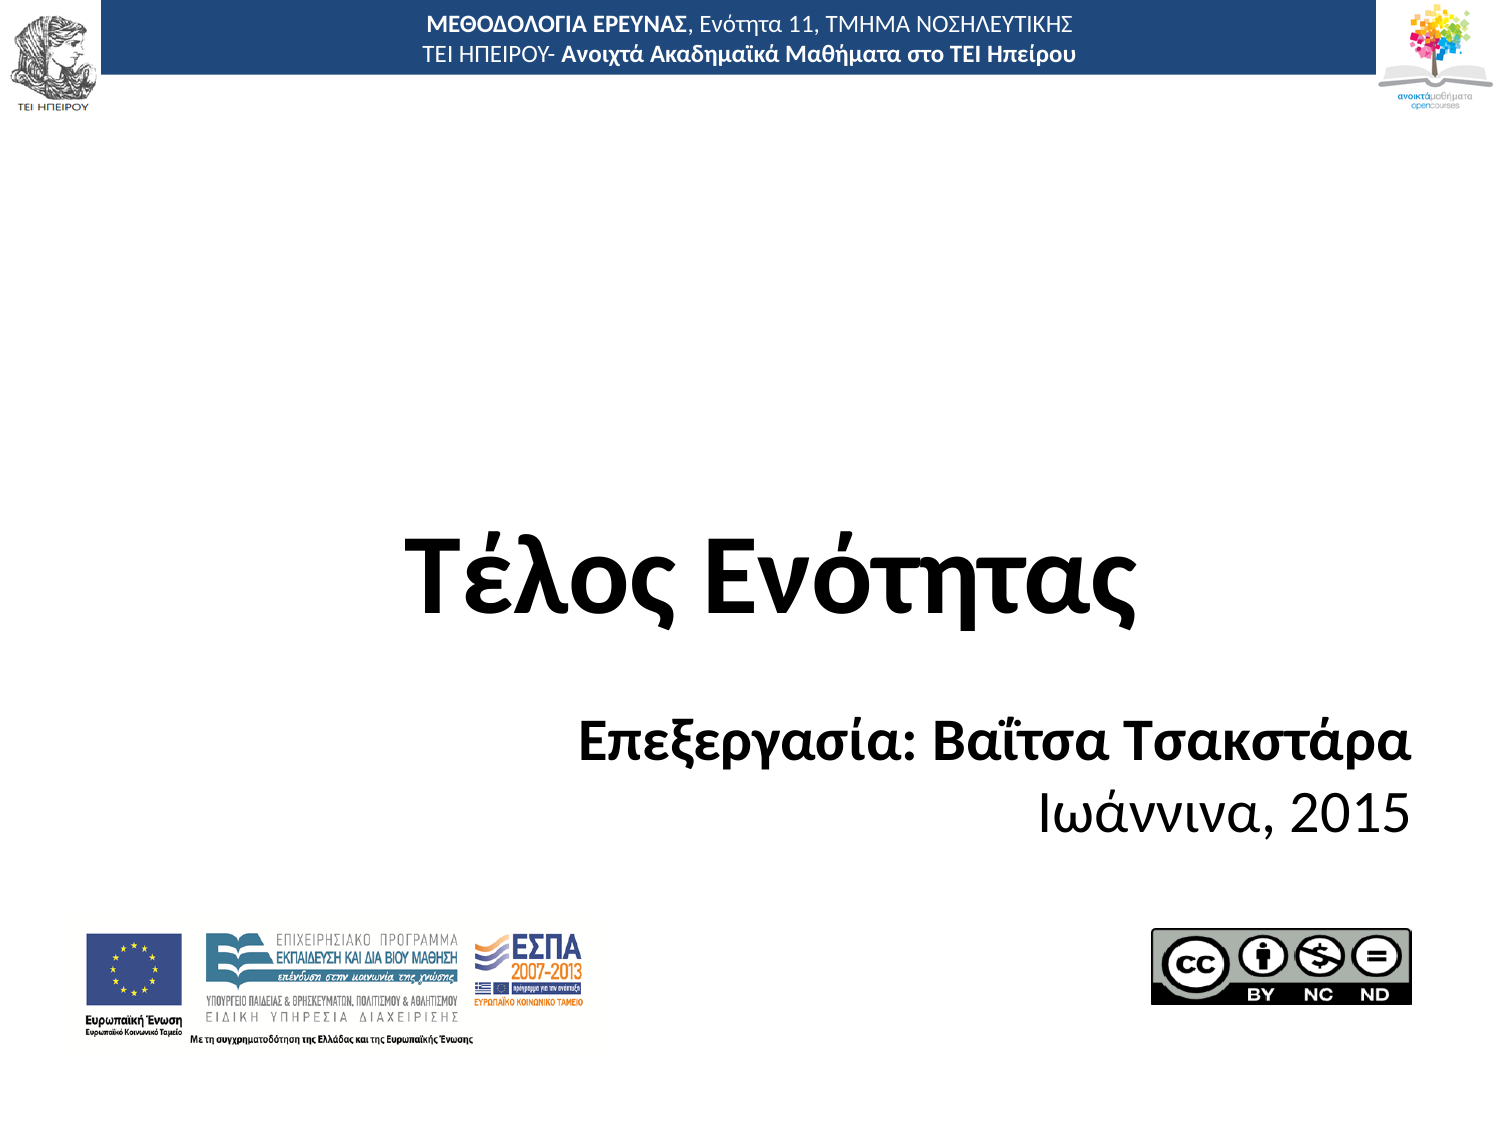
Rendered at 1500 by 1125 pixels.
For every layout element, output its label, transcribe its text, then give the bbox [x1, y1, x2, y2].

text_box ΜΕΘΟΔΟΛΟΓΙΑ ΕΡΕΥΝΑΣ, Ενότητα 11, ΤΜΗΜΑ ΝΟΣΗΛΕΥΤΙΚΗΣ ΤΕΙ ΗΠΕΙΡΟΥ- Ανοιχτά Ακαδημαϊκά Μαθήματα στο ΤΕΙ Ηπείρου [101, 0, 1373, 75]
picture [1151, 928, 1412, 1005]
picture [64, 916, 600, 1059]
text_box Τέλος Ενότητας [289, 491, 1254, 644]
picture [0, 0, 101, 114]
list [1375, 0, 1500, 114]
text_box Επεξεργασία: Βαΐτσα Τσακστάρα Ιωάννινα, 2015 [253, 692, 1428, 853]
